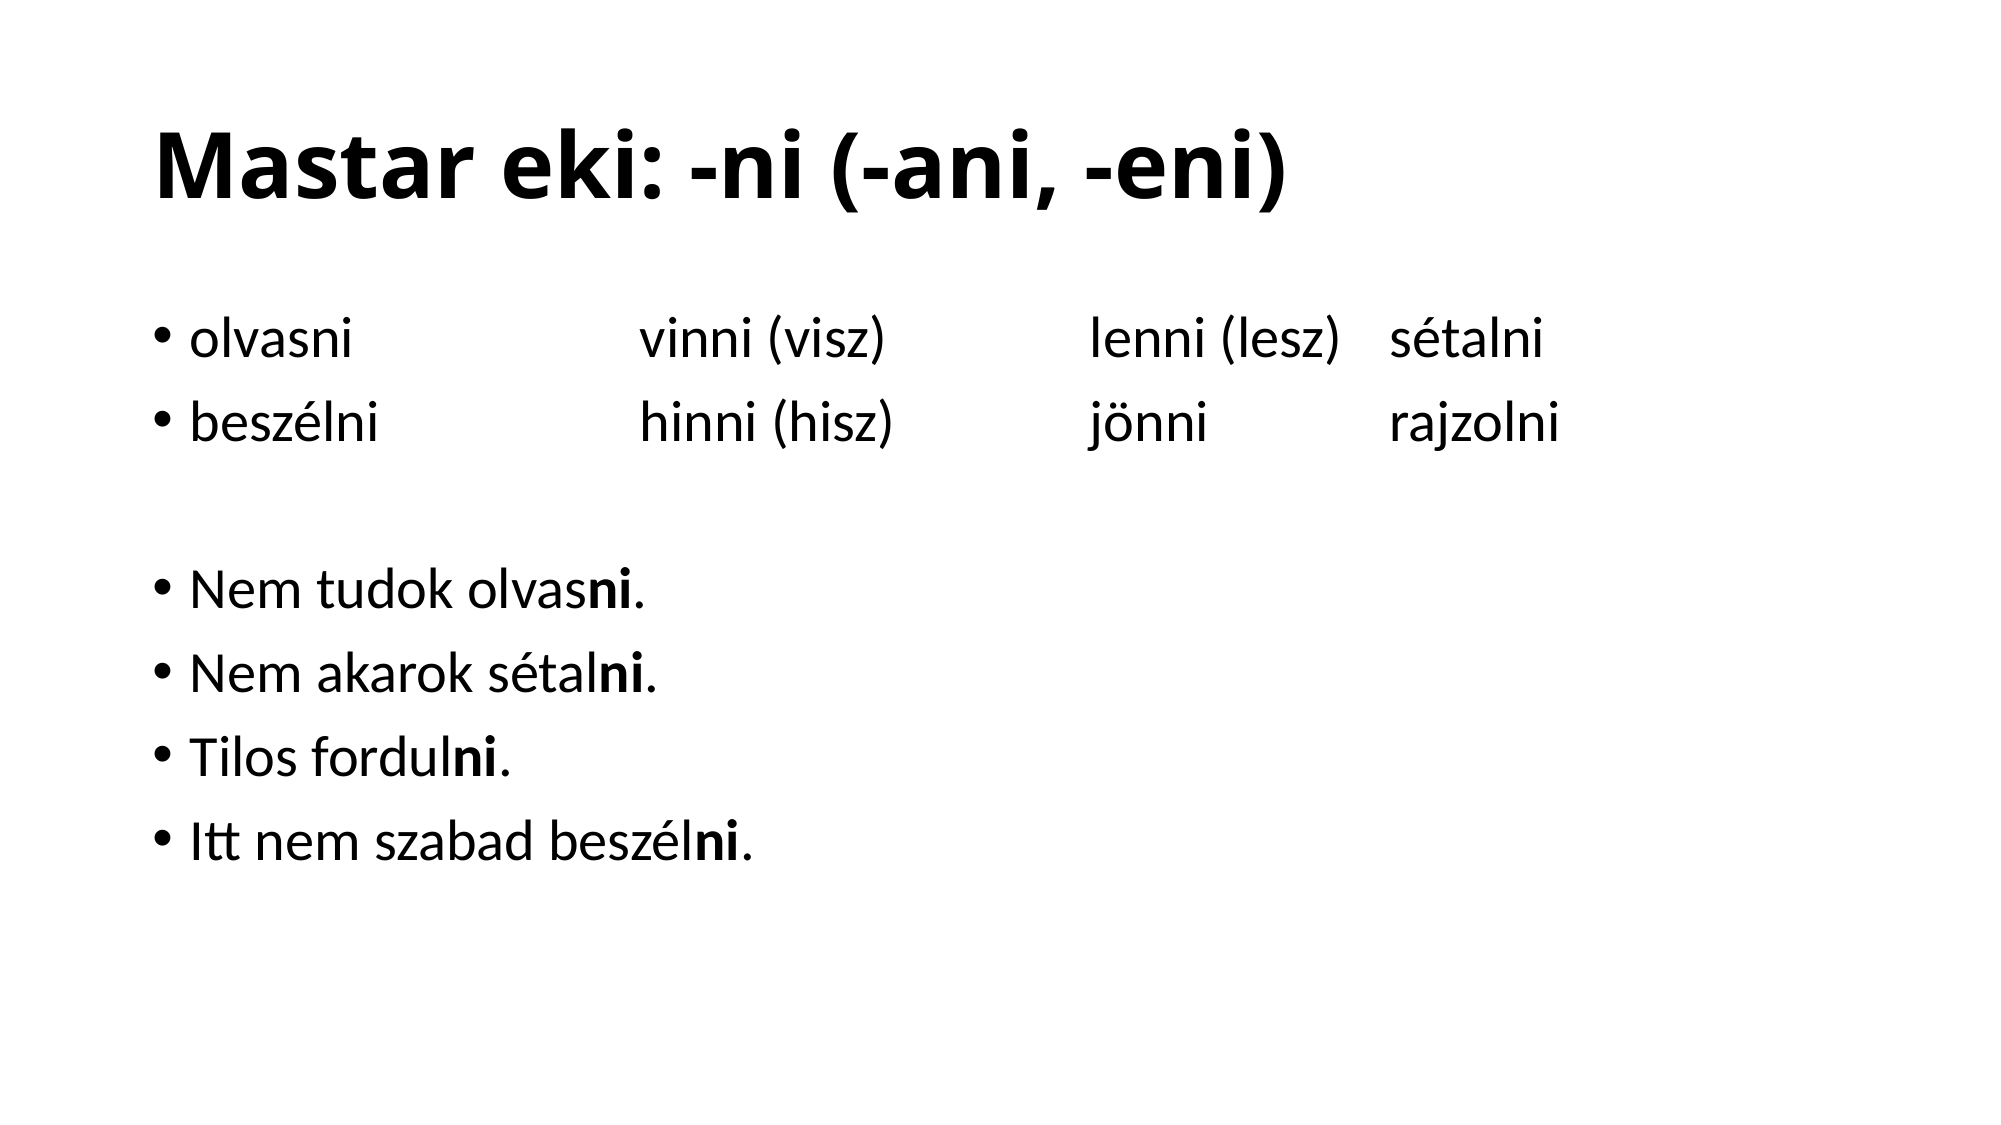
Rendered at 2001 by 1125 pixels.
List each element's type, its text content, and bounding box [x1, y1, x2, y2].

title Mastar eki: -ni (-ani, -eni) [137, 59, 1863, 278]
list olvasni vinni (visz) lenni (lesz) sétalni beszélni hinni (hisz) jönni rajzolni Nem tudok olvasni. Nem akarok sétalni. Tilos fordulni. Itt nem szabad beszélni. [137, 299, 1863, 1014]
